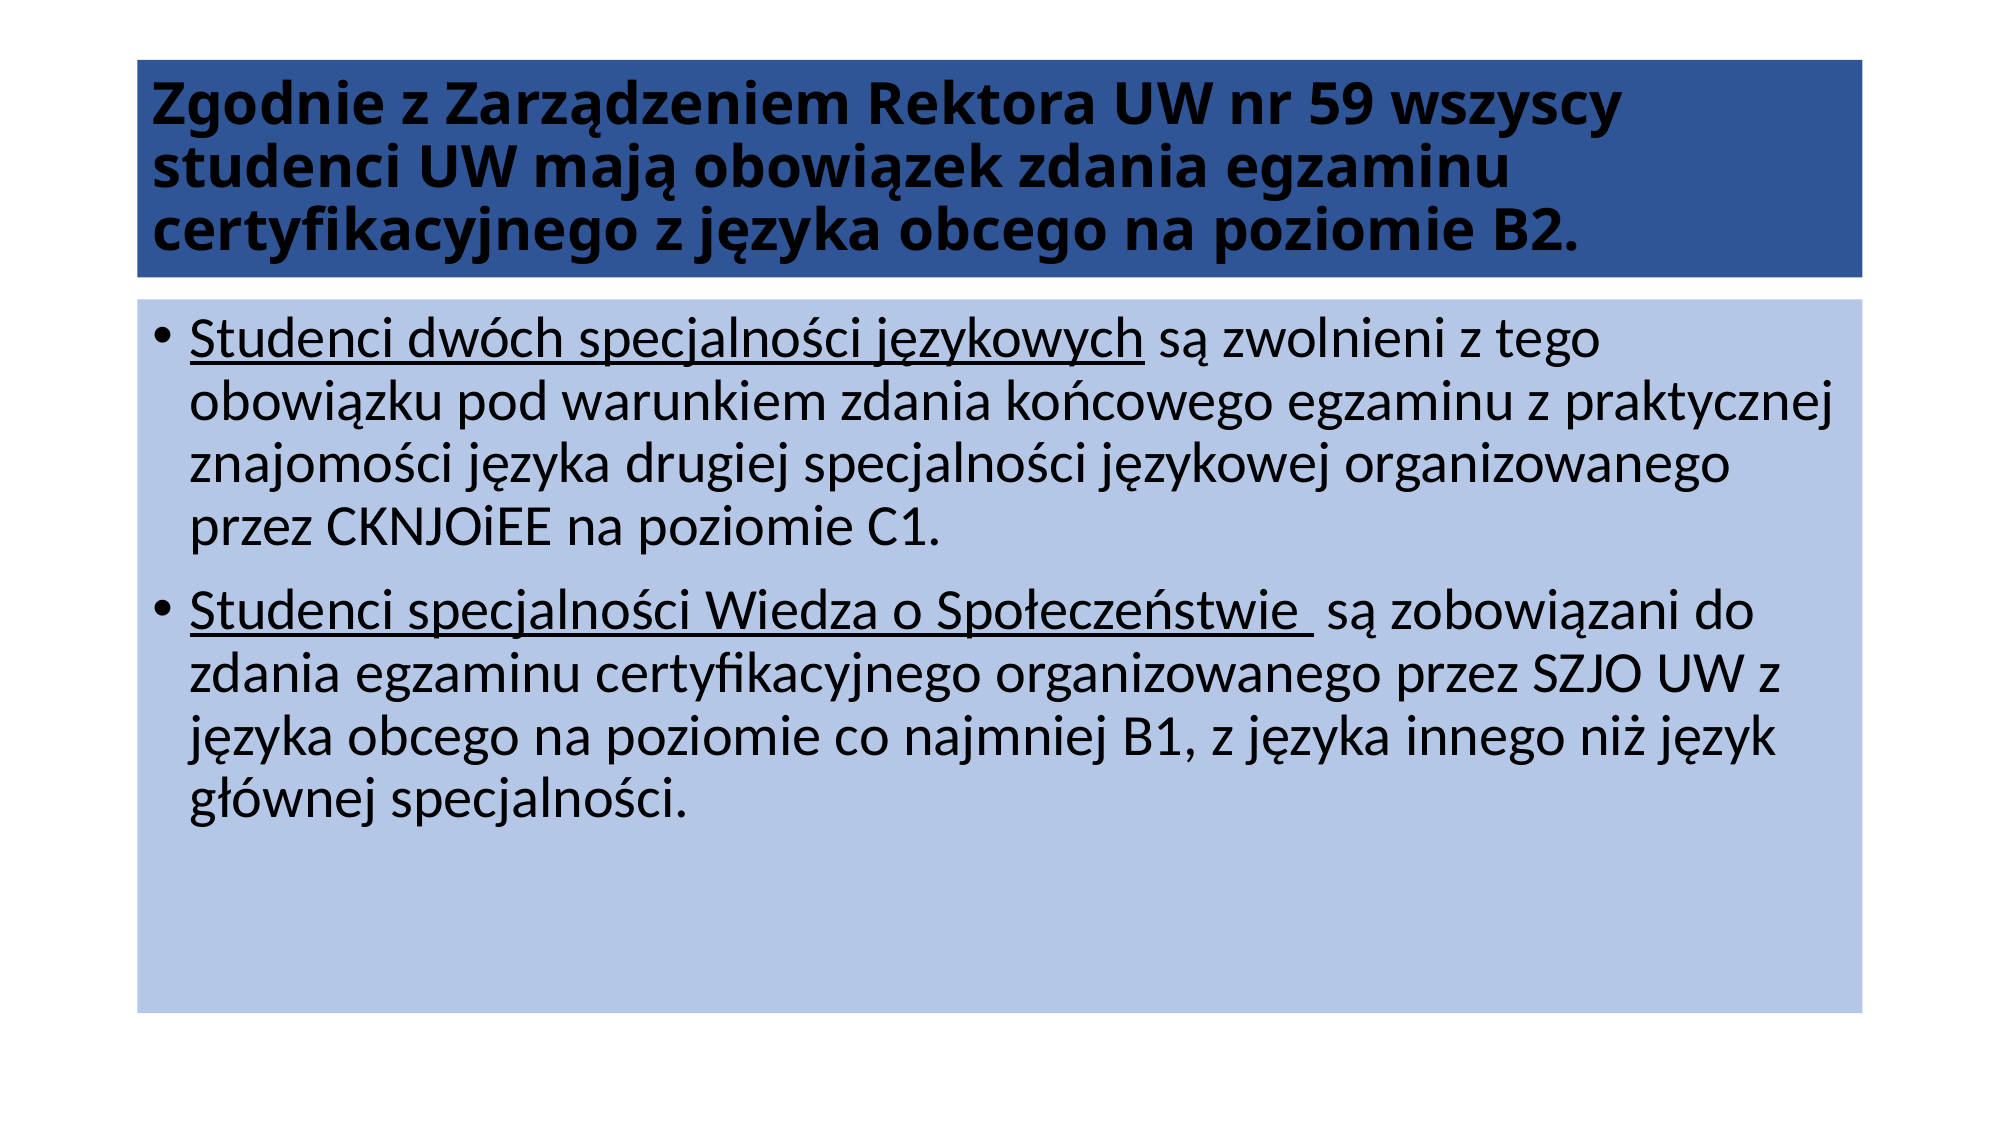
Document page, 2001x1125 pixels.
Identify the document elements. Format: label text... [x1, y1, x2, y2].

title Zgodnie z Zarządzeniem Rektora UW nr 59 wszyscy studenci UW mają obowiązek zdania egzaminu certyfikacyjnego z języka obcego na poziomie B2. [137, 59, 1863, 278]
list Studenci dwóch specjalności językowych są zwolnieni z tego obowiązku pod warunkiem zdania końcowego egzaminu z praktycznej znajomości języka drugiej specjalności językowej organizowanego przez CKNJOiEE na poziomie C1. Studenci specjalności Wiedza o Społeczeństwie są zobowiązani do zdania egzaminu certyfikacyjnego organizowanego przez SZJO UW z języka obcego na poziomie co najmniej B1, z języka innego niż język głównej specjalności. [137, 299, 1863, 1014]
